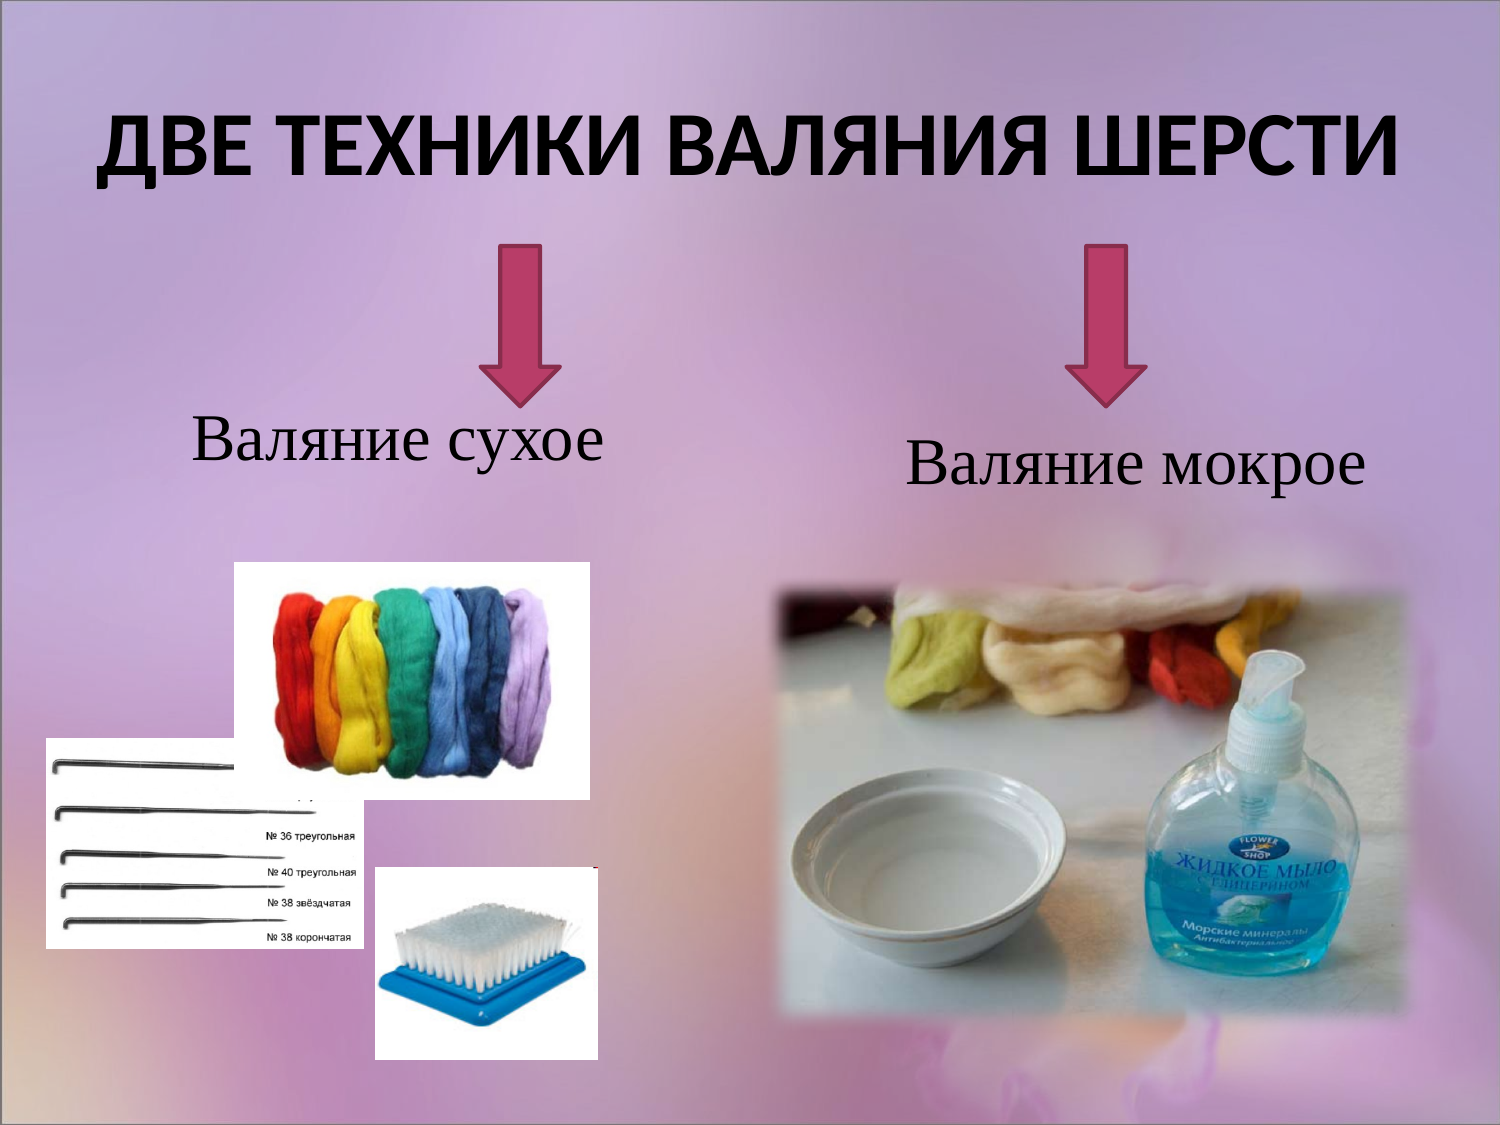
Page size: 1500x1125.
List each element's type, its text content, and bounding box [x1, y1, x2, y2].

picture [234, 562, 590, 800]
picture [374, 866, 598, 1060]
text_box Валяние сухое [105, 386, 692, 482]
text_box Валяние мокрое [890, 410, 1399, 505]
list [761, 573, 1425, 1034]
text_box [478, 243, 562, 386]
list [46, 737, 364, 949]
title ДВЕ ТЕХНИКИ ВАЛЯНИЯ ШЕРСТИ [75, 45, 1425, 233]
text_box [1064, 243, 1148, 409]
